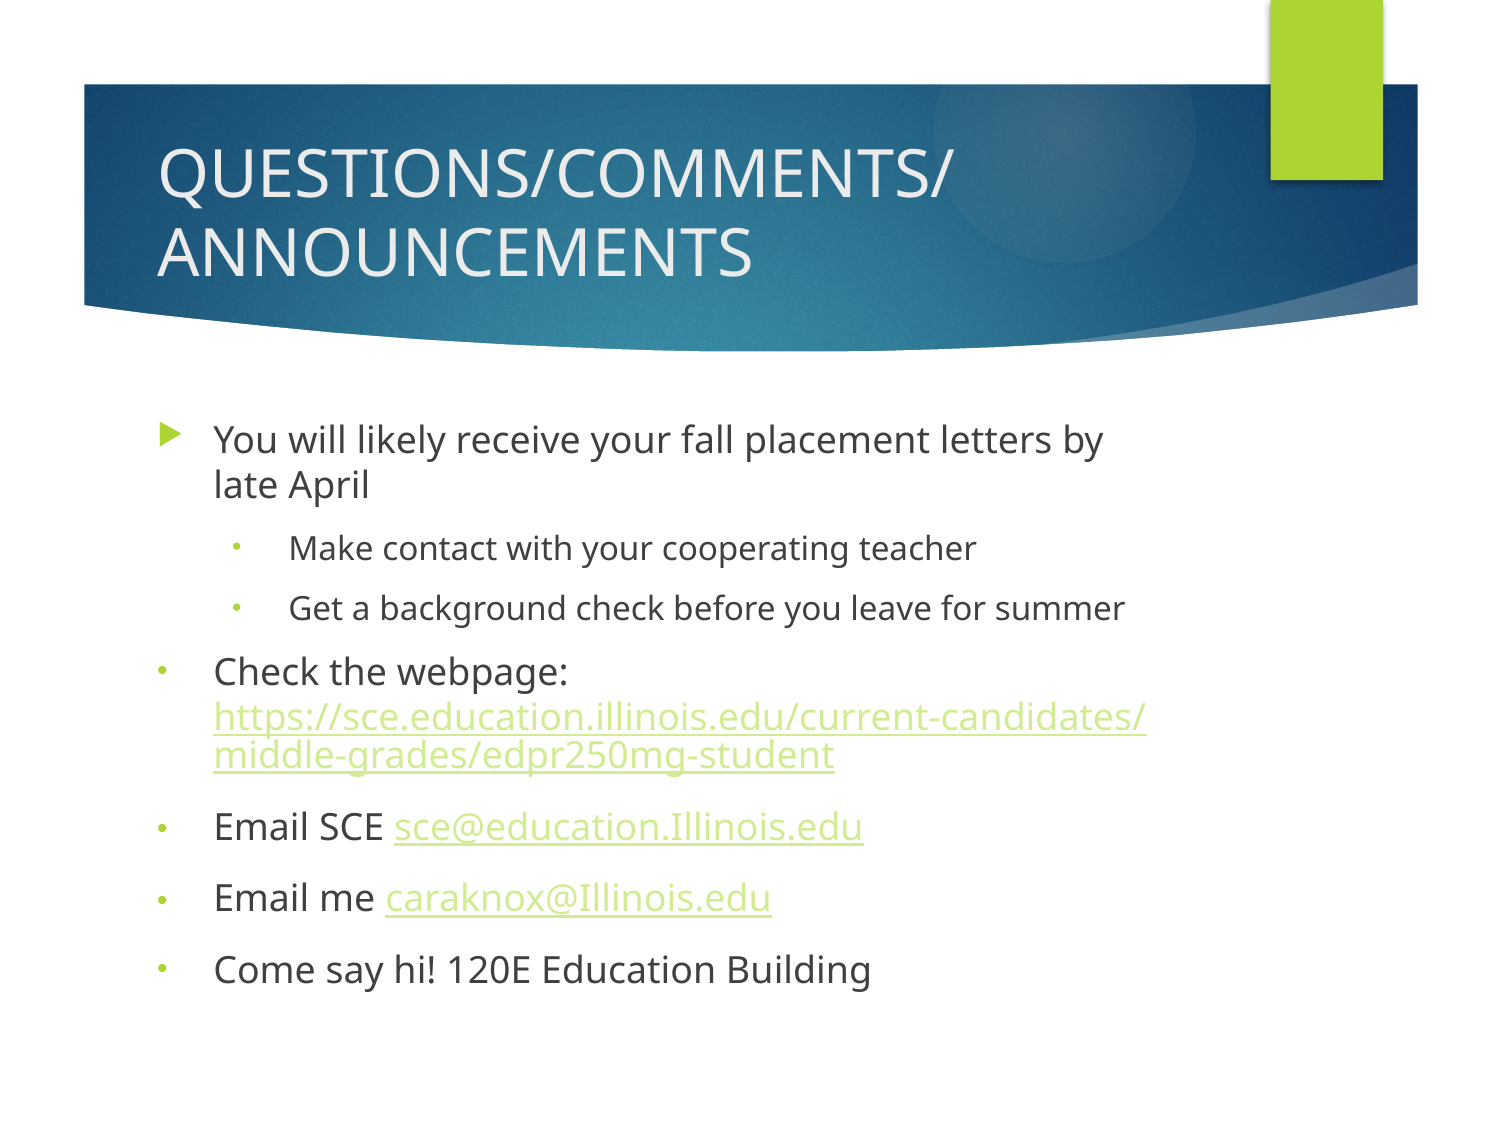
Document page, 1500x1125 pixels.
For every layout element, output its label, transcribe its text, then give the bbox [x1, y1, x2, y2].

title QUESTIONS/COMMENTS/ ANNOUNCEMENTS [142, 152, 1183, 269]
list You will likely receive your fall placement letters by late April Make contact with your cooperating teacher Get a background check before you leave for summer Check the webpage: https://sce.education.illinois.edu/current-candidates/middle-grades/edpr250mg-student Email SCE sce@education.Illinois.edu Email me caraknox@Illinois.edu Come say hi! 120E Education Building [142, 408, 1183, 988]
